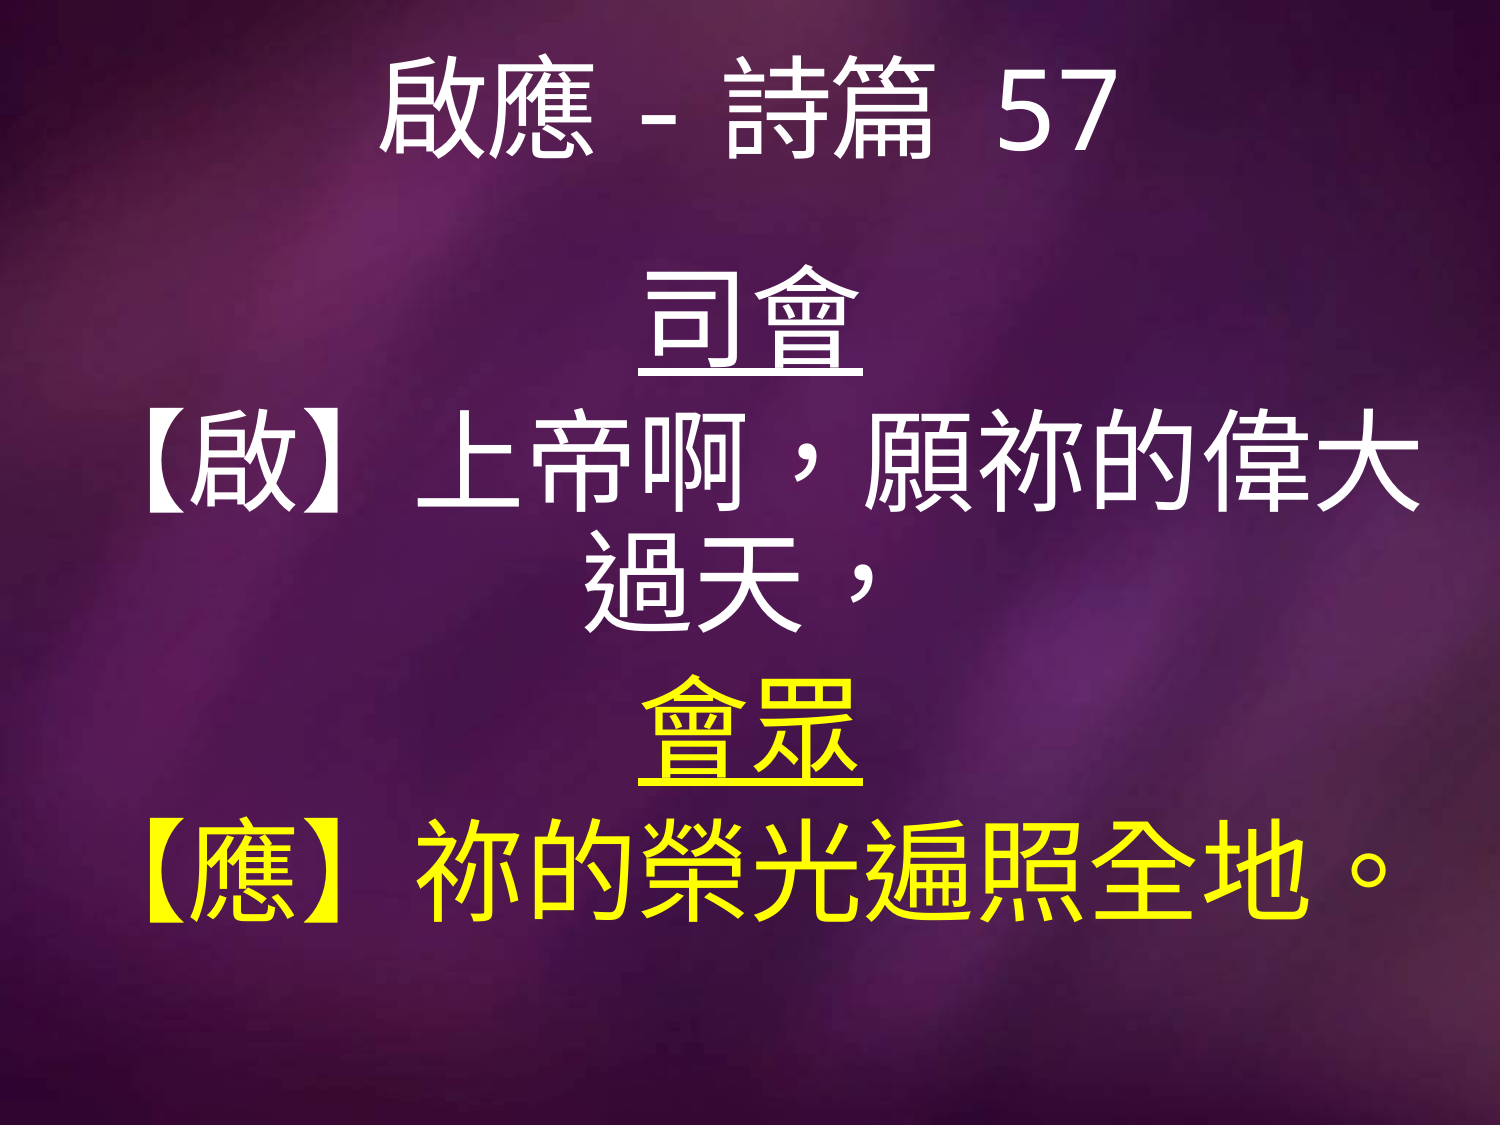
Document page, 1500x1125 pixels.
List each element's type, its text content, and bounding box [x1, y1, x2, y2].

picture [0, 0, 1500, 1125]
list 司會 【啟】上帝啊，願祢的偉大過天， 會眾 【應】祢的榮光遍照全地。 [62, 262, 1438, 958]
title 啟應-詩篇 57 [62, 37, 1438, 174]
